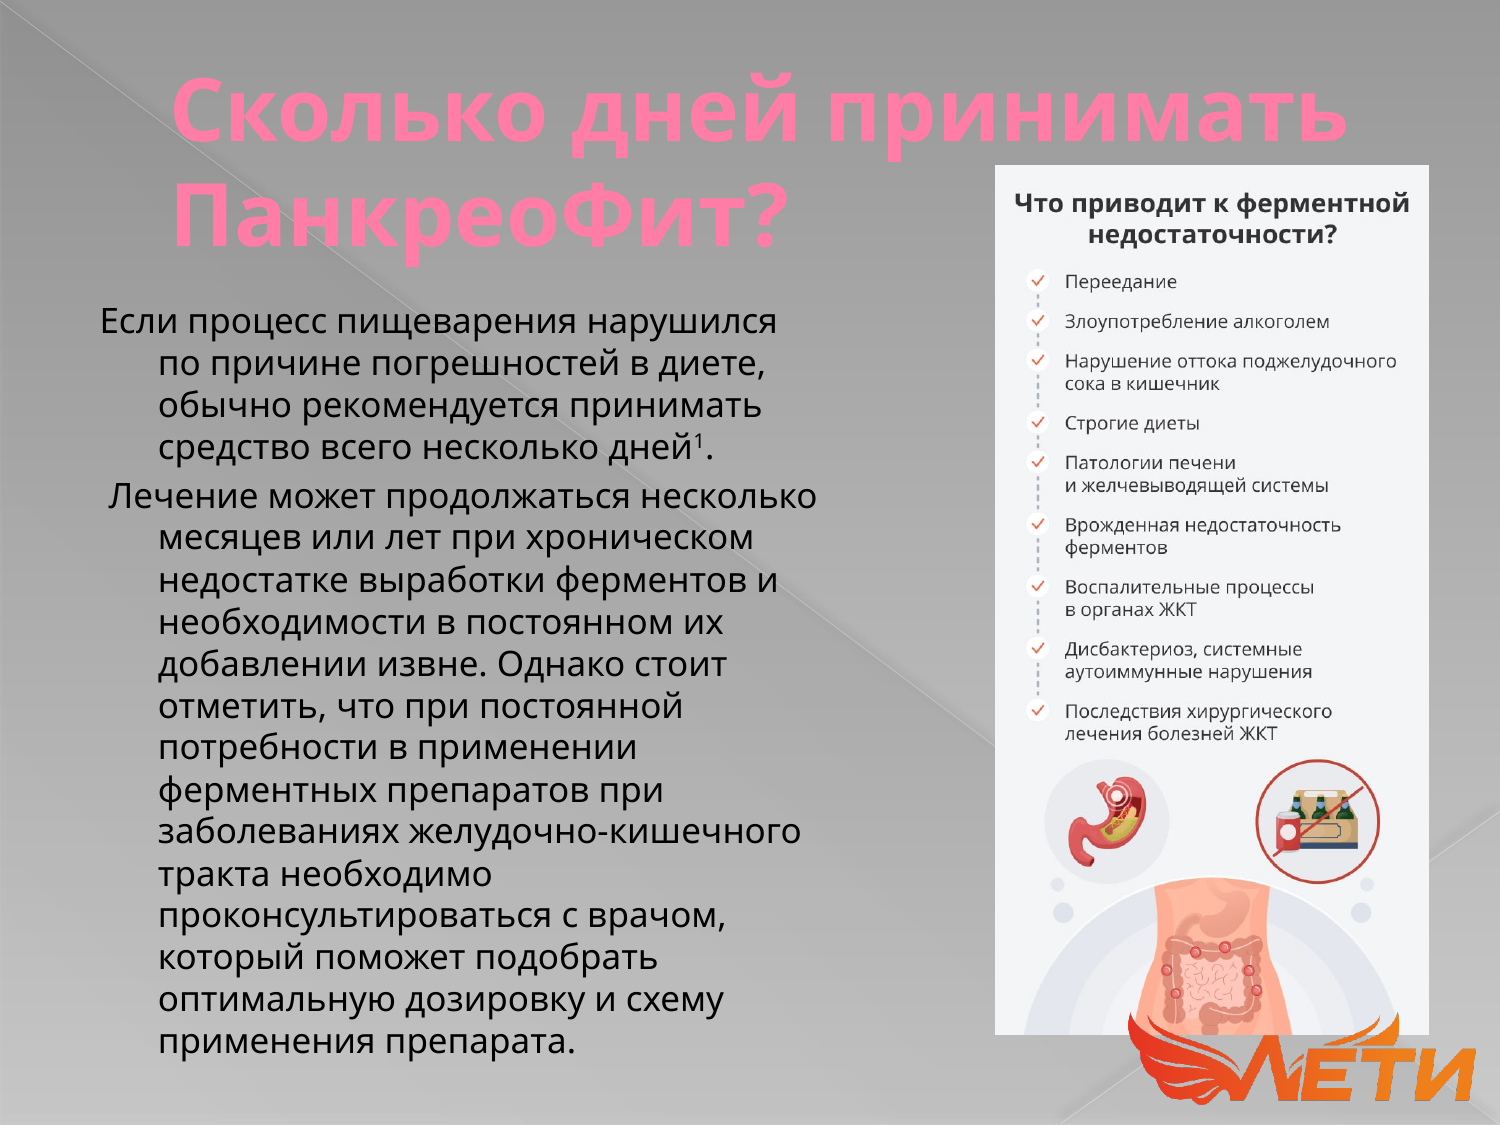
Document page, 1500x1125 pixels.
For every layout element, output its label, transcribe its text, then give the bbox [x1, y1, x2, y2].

title Сколько дней принимать ПанкреоФит? [75, 43, 1425, 274]
list Если процесс пищеварения нарушился по причине погрешностей в диете, обычно рекомендуется принимать средство всего несколько дней1. Лечение может продолжаться несколько месяцев или лет при хроническом недостатке выработки ферментов и необходимости в постоянном их добавлении извне. Однако стоит отметить, что при постоянной потребности в применении ферментных препаратов при заболеваниях желудочно‑кишечного тракта необходимо проконсультироваться с врачом, который поможет подобрать оптимальную дозировку и схему применения препарата. [75, 290, 845, 1094]
picture [995, 165, 1477, 1105]
